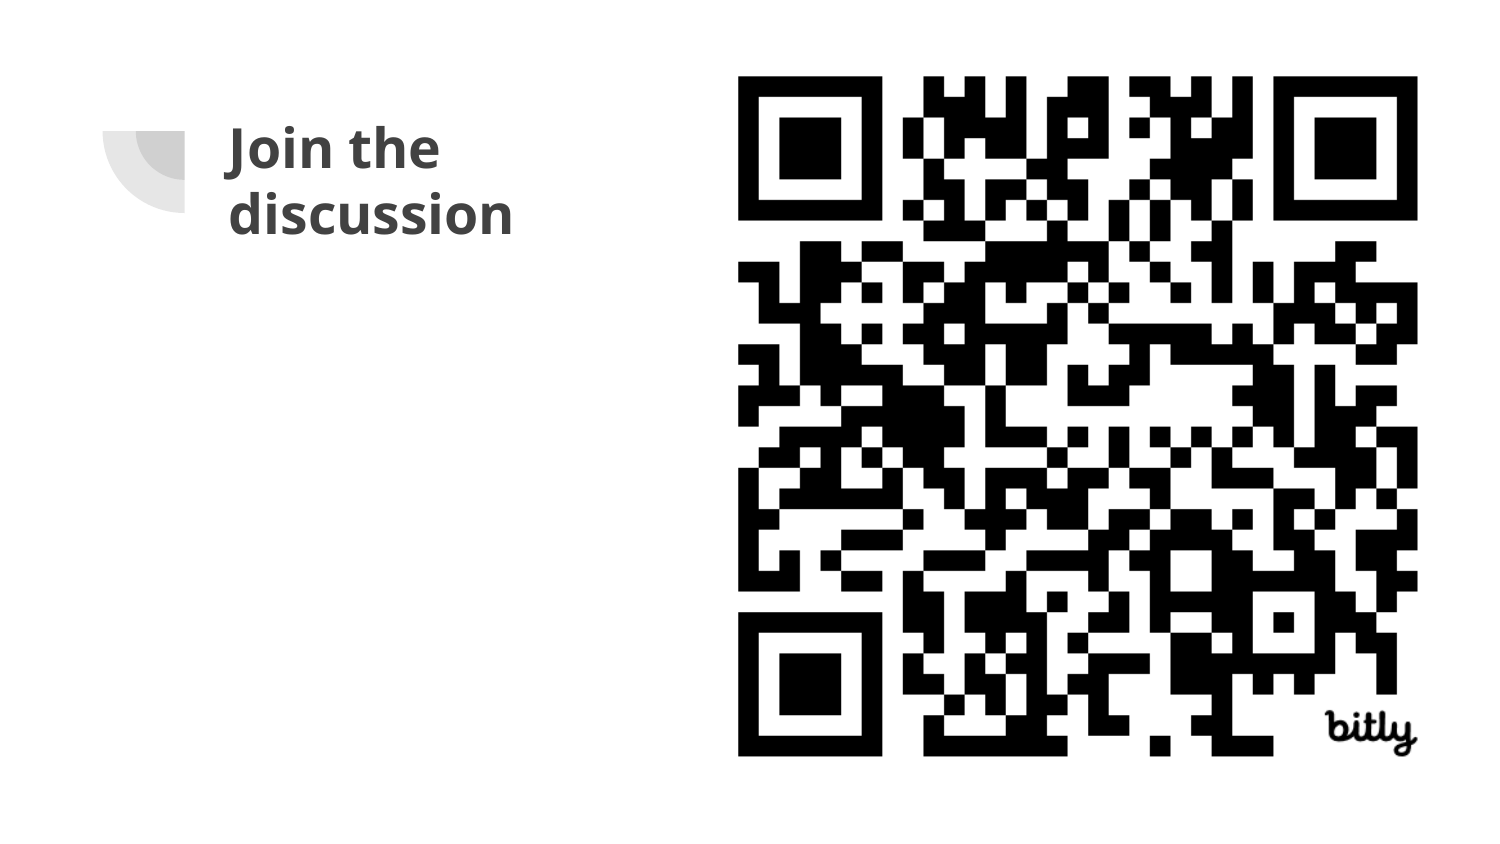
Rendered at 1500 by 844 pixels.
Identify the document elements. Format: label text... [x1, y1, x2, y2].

title Join the discussion [213, 98, 650, 263]
picture [656, 0, 1500, 839]
